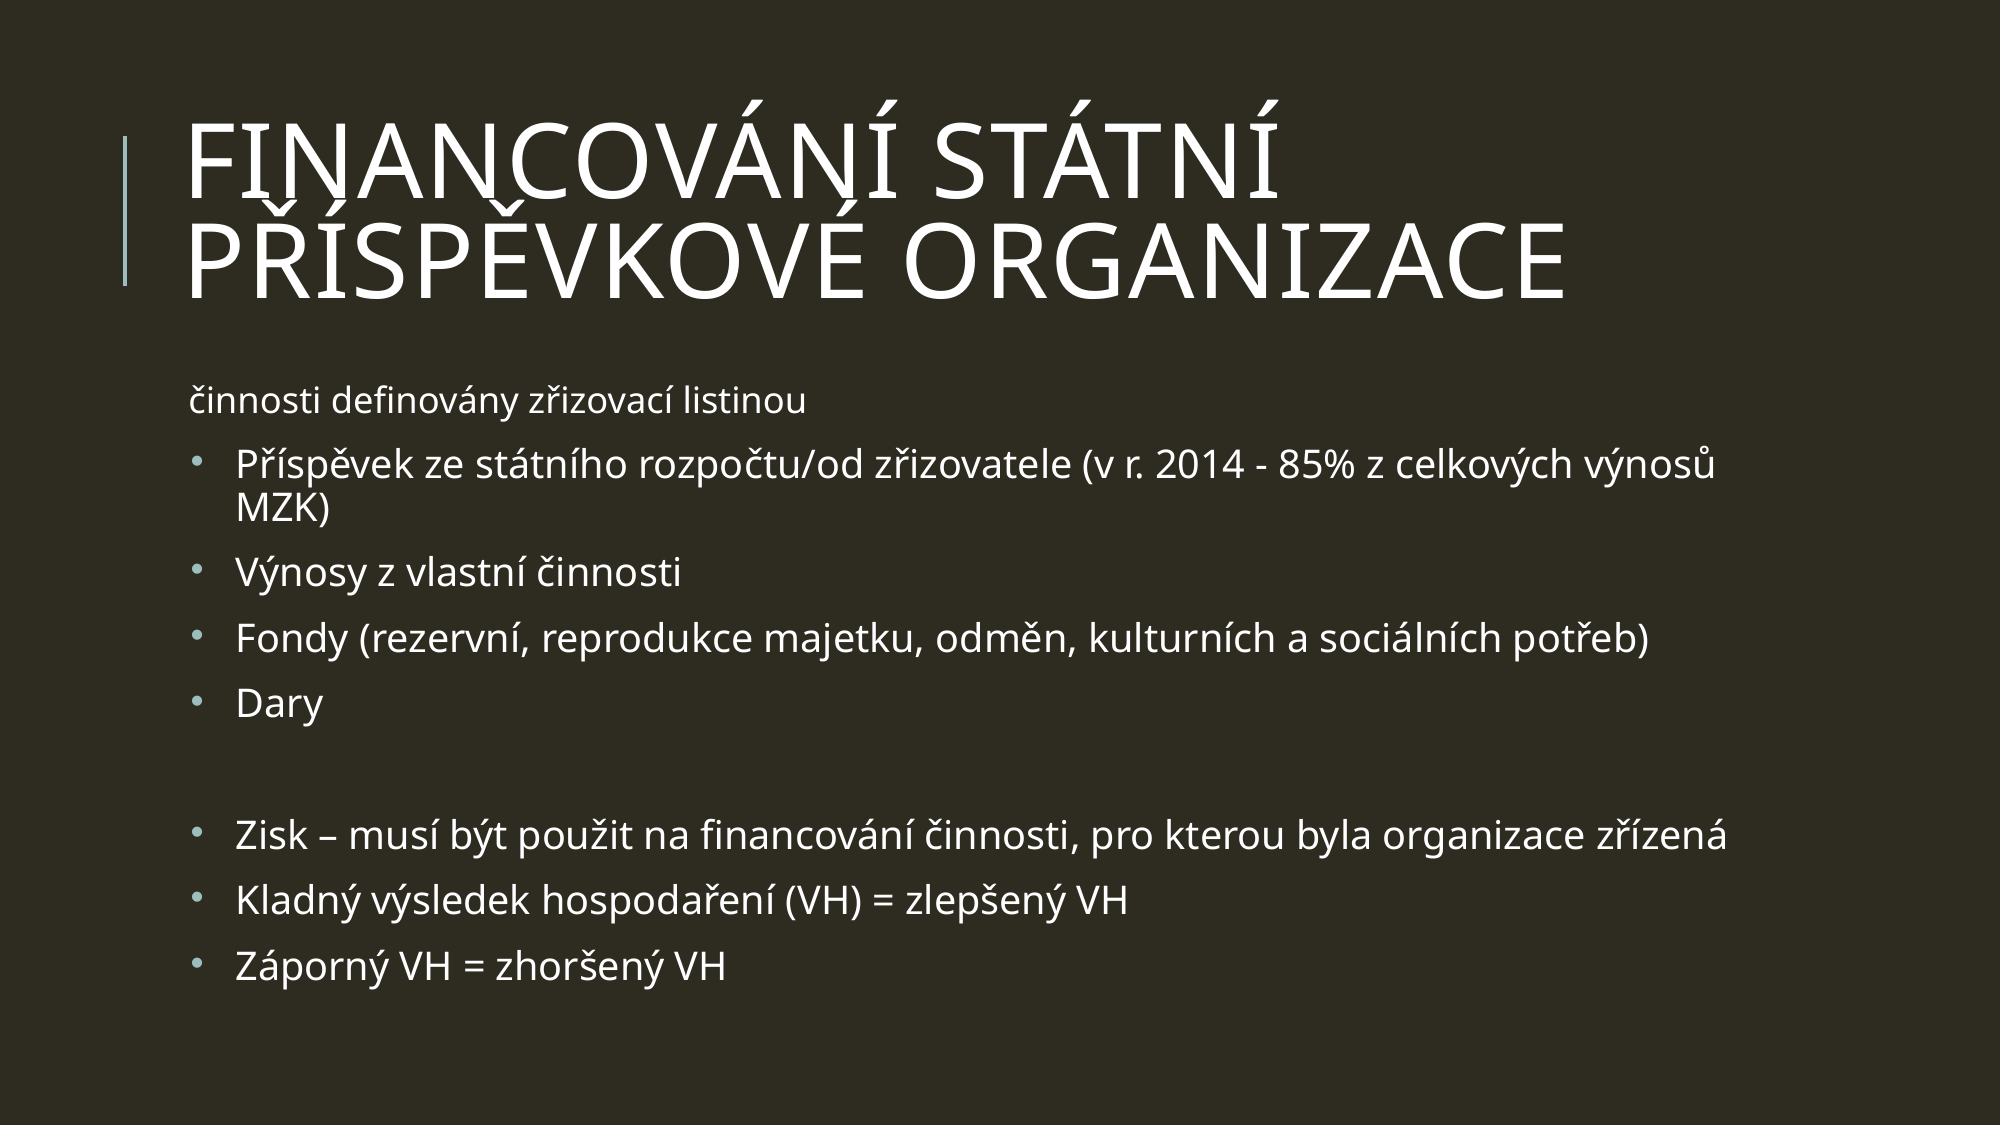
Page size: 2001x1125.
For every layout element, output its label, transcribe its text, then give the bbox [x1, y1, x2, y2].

title Financování státní příspěvkové organizace [168, 96, 1763, 342]
list činnosti definovány zřizovací listinou Příspěvek ze státního rozpočtu/od zřizovatele (v r. 2014 - 85% z celkových výnosů MZK) Výnosy z vlastní činnosti Fondy (rezervní, reprodukce majetku, odměn, kulturních a sociálních potřeb) Dary Zisk – musí být použit na financování činnosti, pro kterou byla organizace zřízená Kladný výsledek hospodaření (VH) = zlepšený VH Záporný VH = zhoršený VH [168, 375, 1763, 1035]
